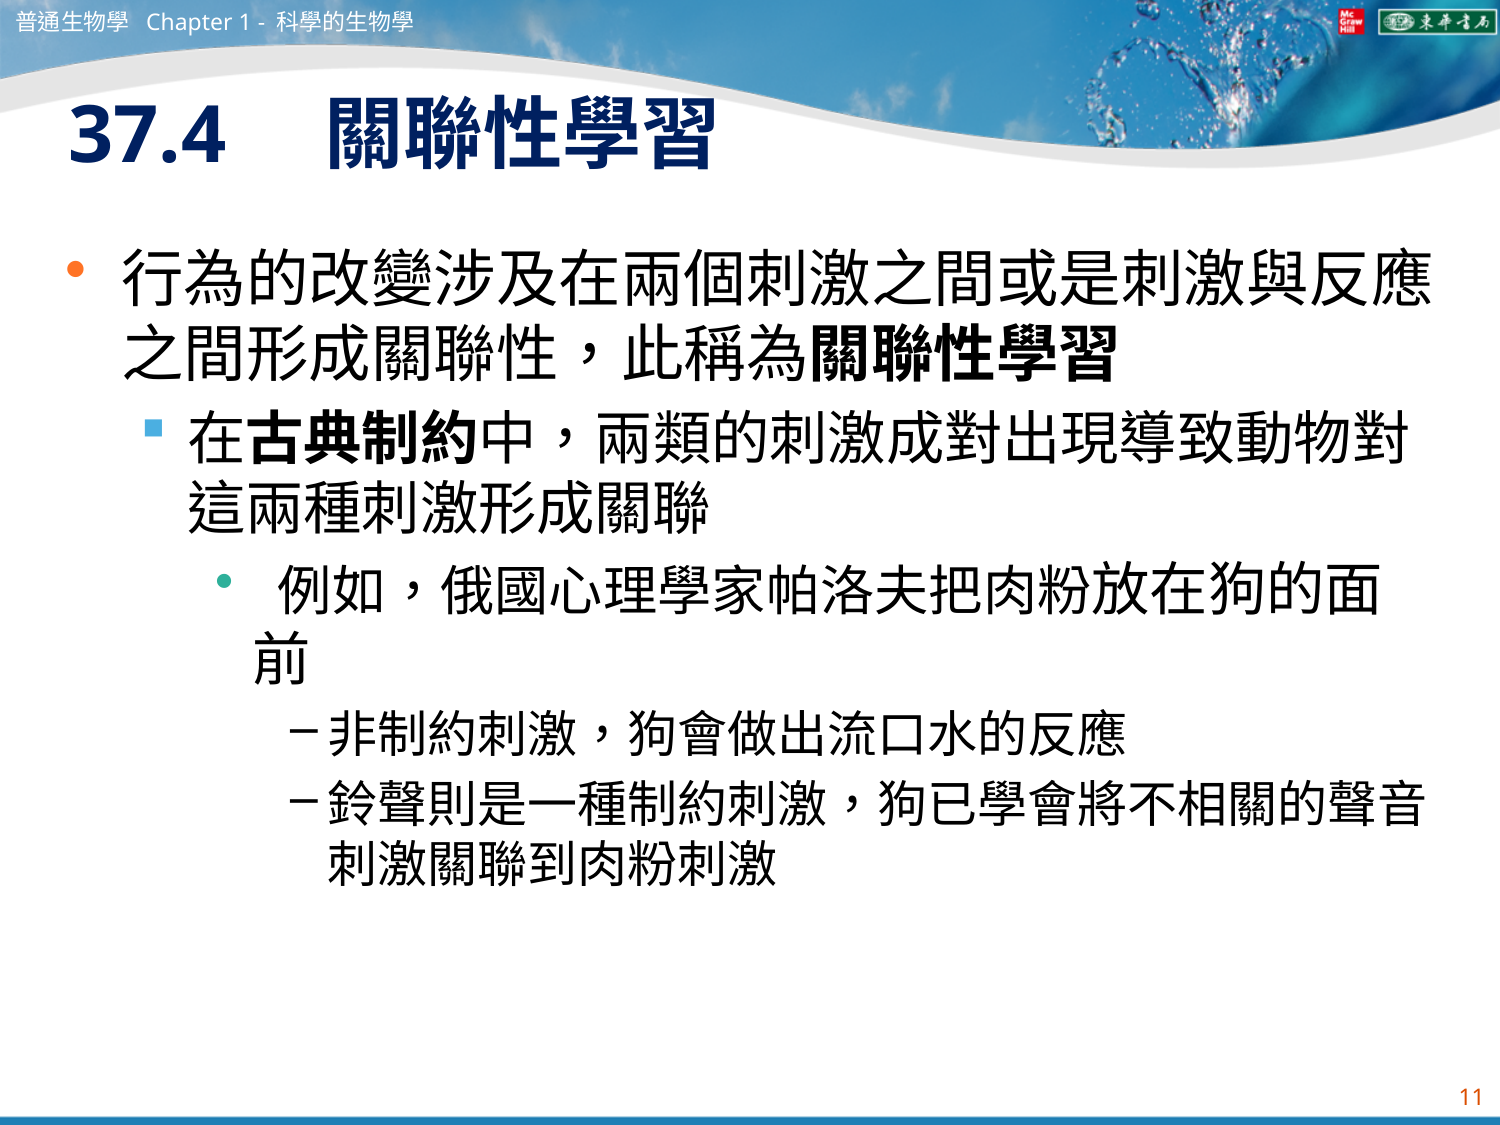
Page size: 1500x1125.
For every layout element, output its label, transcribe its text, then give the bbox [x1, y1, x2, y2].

title 37.4 關聯性學習 [53, 54, 1447, 209]
list 行為的改變涉及在兩個刺激之間或是刺激與反應之間形成關聯性，此稱為關聯性學習 在古典制約中，兩類的刺激成對出現導致動物對這兩種刺激形成關聯 例如，俄國心理學家帕洛夫把肉粉放在狗的面前 非制約刺激，狗會做出流口水的反應 鈴聲則是一種制約刺激，狗已學會將不相關的聲音刺激關聯到肉粉刺激 [50, 231, 1451, 1083]
footer 普通生物學 Chapter 1 - 科學的生物學 [0, 0, 476, 41]
picture [0, 0, 1500, 1125]
slide_number 11 [1411, 1074, 1500, 1123]
